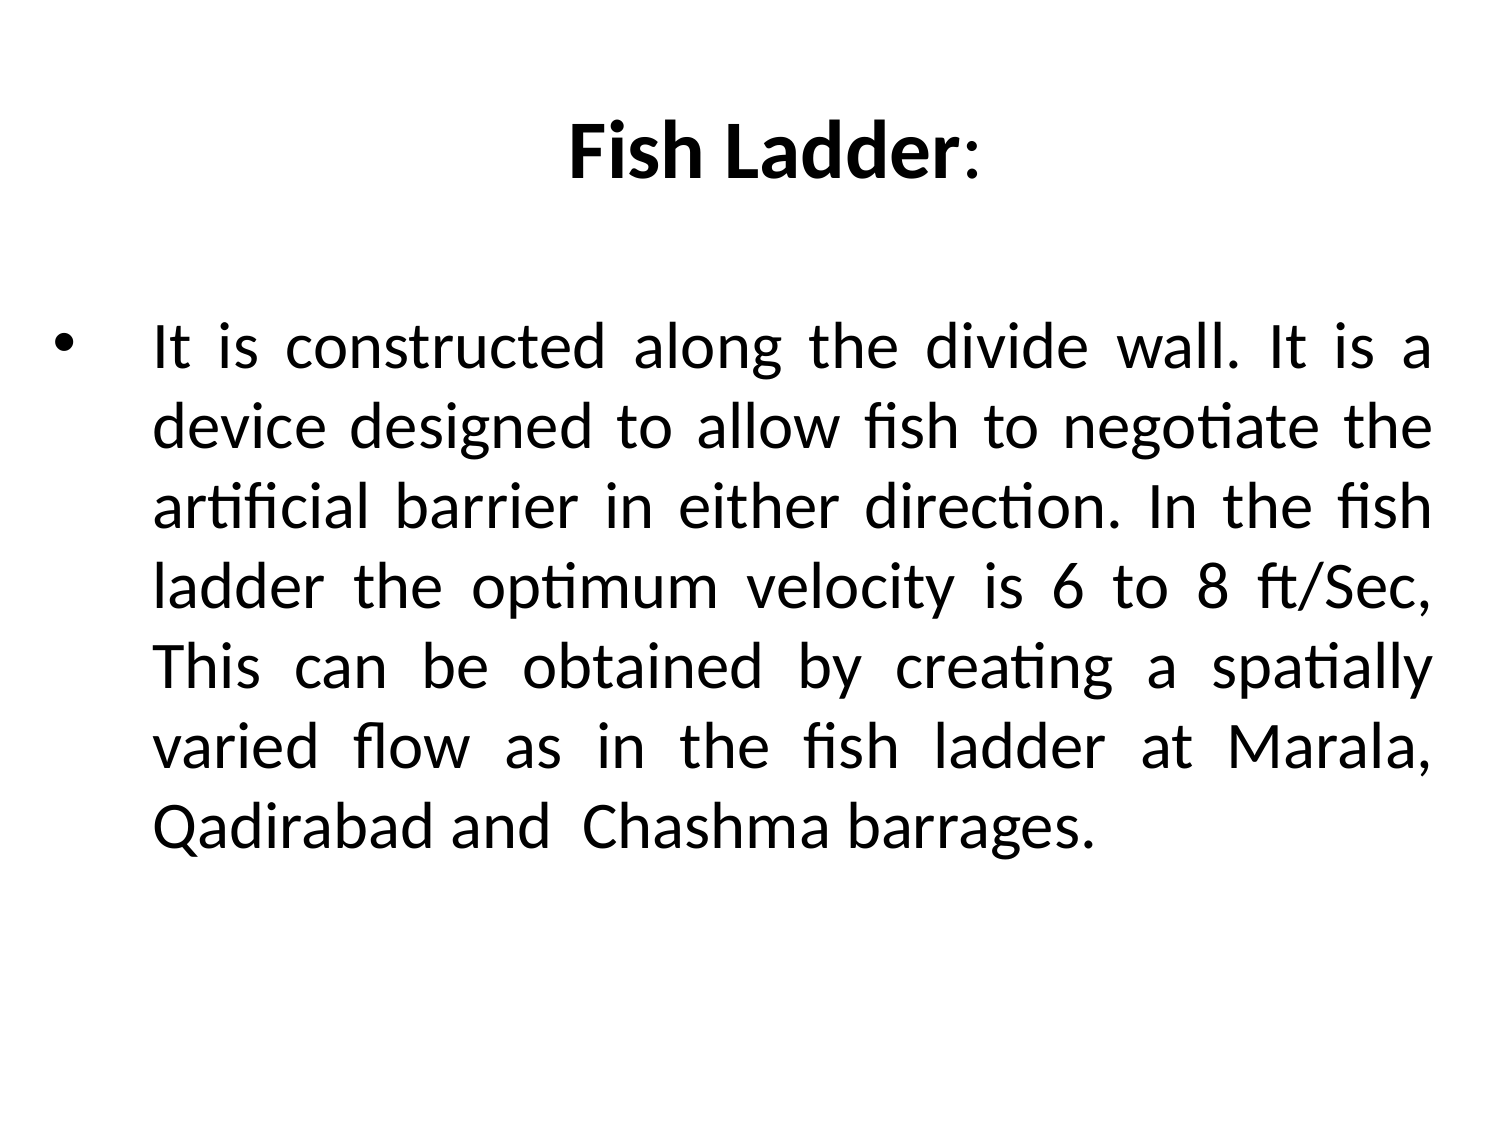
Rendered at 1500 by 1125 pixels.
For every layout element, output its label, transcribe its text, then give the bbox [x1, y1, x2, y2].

list Fish Ladder: It is constructed along the divide wall. It is a device designed to allow fish to negotiate the artificial barrier in either direction. In the fish ladder the optimum velocity is 6 to 8 ft/Sec, This can be obtained by creating a spatially varied flow as in the fish ladder at Marala, Qadirabad and Chashma barrages. [37, 87, 1450, 1063]
